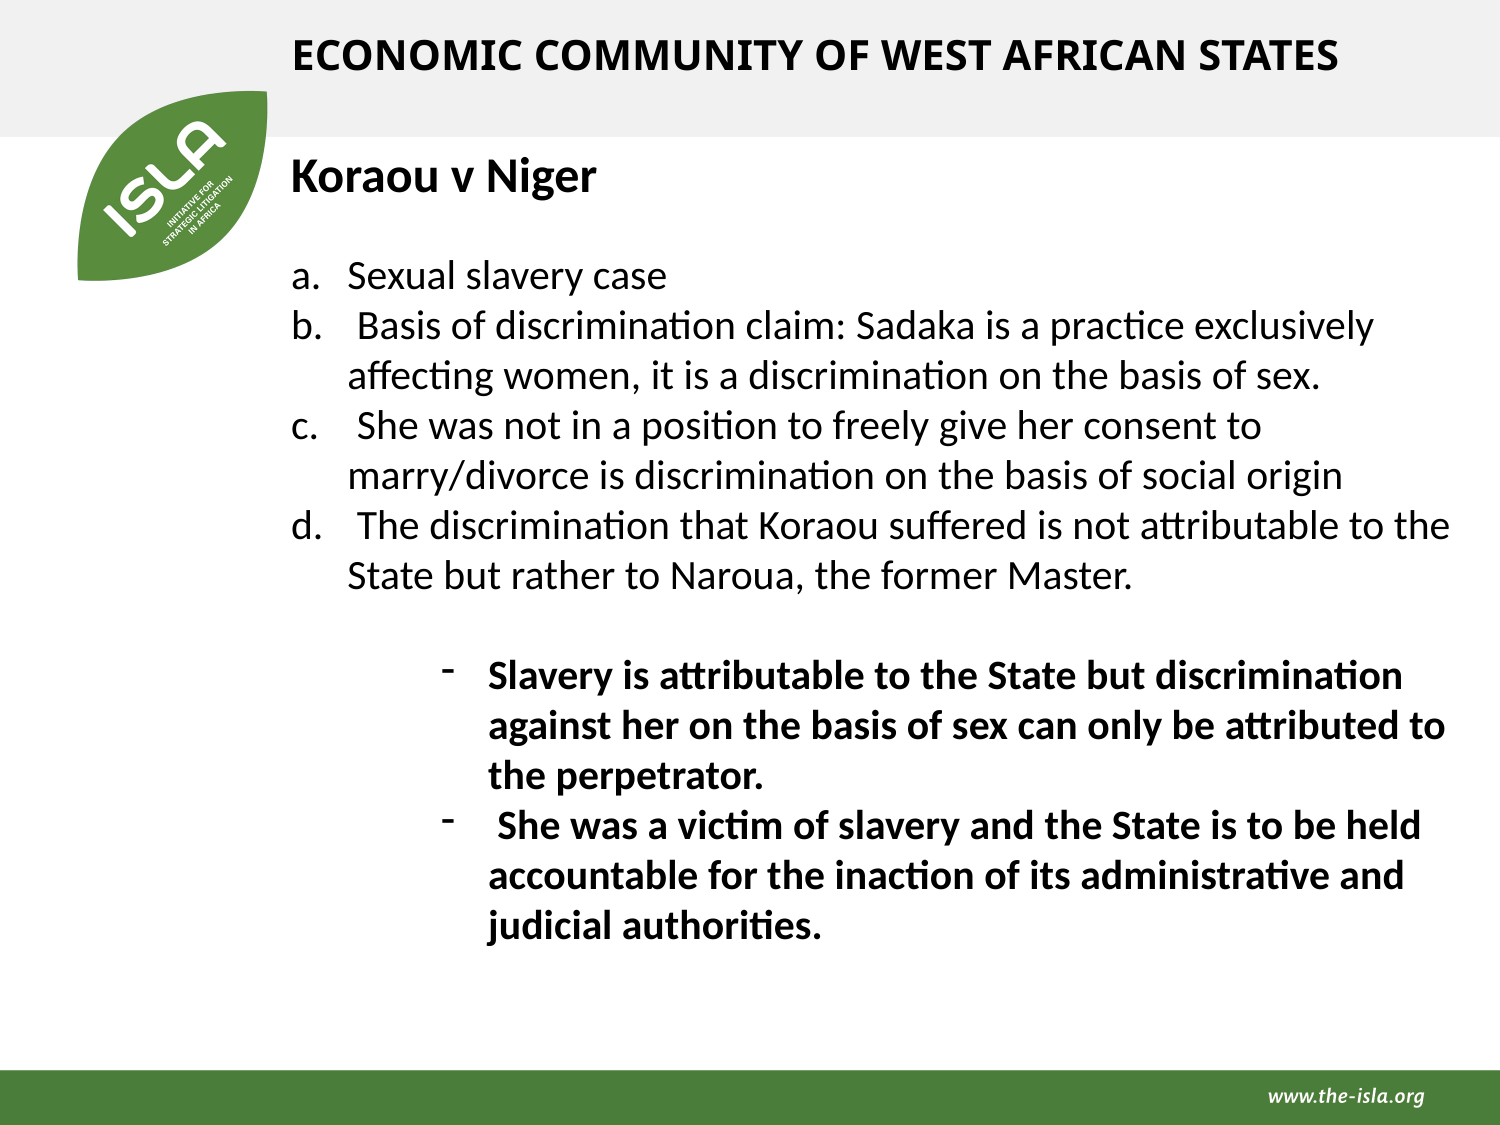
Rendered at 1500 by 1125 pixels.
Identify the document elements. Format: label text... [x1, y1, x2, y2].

text_box Koraou v Niger Sexual slavery case Basis of discrimination claim: Sadaka is a practice exclusively affecting women, it is a discrimination on the basis of sex. She was not in a position to freely give her consent to marry/divorce is discrimination on the basis of social origin The discrimination that Koraou suffered is not attributable to the State but rather to Naroua, the former Master. Slavery is attributable to the State but discrimination against her on the basis of sex can only be attributed to the perpetrator. She was a victim of slavery and the State is to be held accountable for the inaction of its administrative and judicial authorities. [276, 135, 1476, 1006]
picture [0, 0, 1500, 1125]
text_box [255, 142, 1424, 1125]
text_box ECONOMIC COMMUNITY OF WEST AFRICAN STATES [276, 21, 1359, 135]
